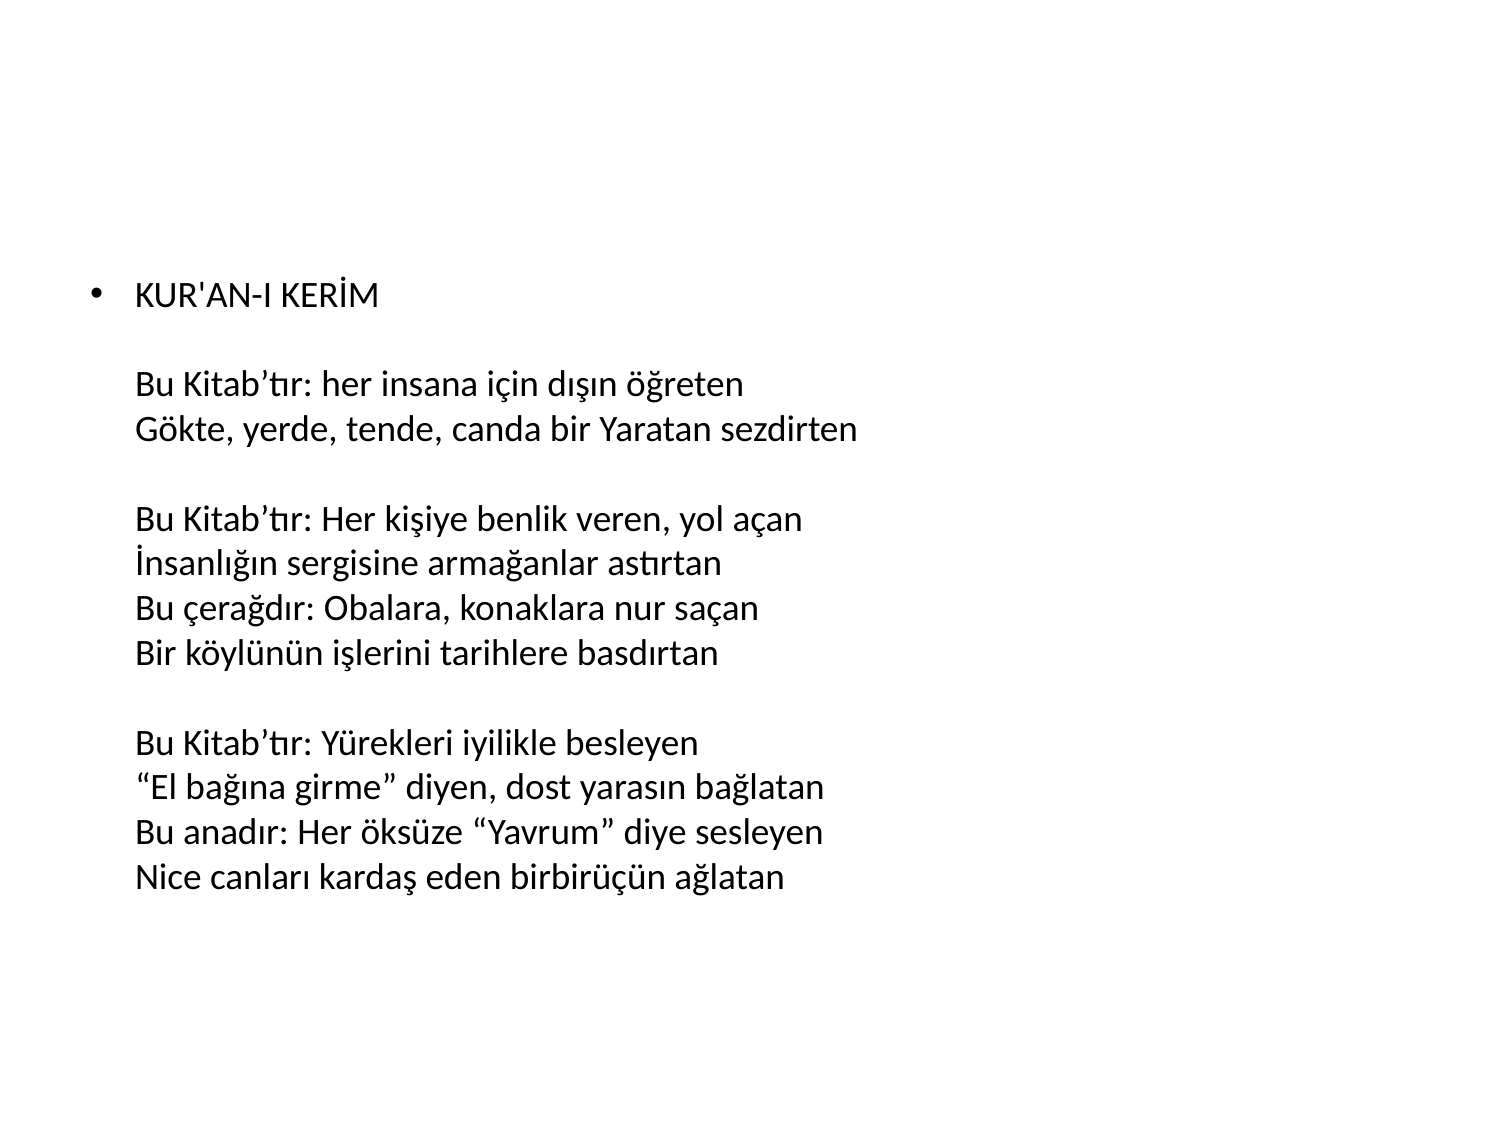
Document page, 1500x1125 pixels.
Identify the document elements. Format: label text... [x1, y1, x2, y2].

list KUR'AN-I KERİM Bu Kitab’tır: her insana için dışın öğreten Gökte, yerde, tende, canda bir Yaratan sezdirten Bu Kitab’tır: Her kişiye benlik veren, yol açan İnsanlığın sergisine armağanlar astırtan Bu çerağdır: Obalara, konaklara nur saçan Bir köylünün işlerini tarihlere basdırtan Bu Kitab’tır: Yürekleri iyilikle besleyen “El bağına girme” diyen, dost yarasın bağlatan Bu anadır: Her öksüze “Yavrum” diye sesleyen Nice canları kardaş eden birbirüçün ağlatan [75, 262, 1425, 1005]
